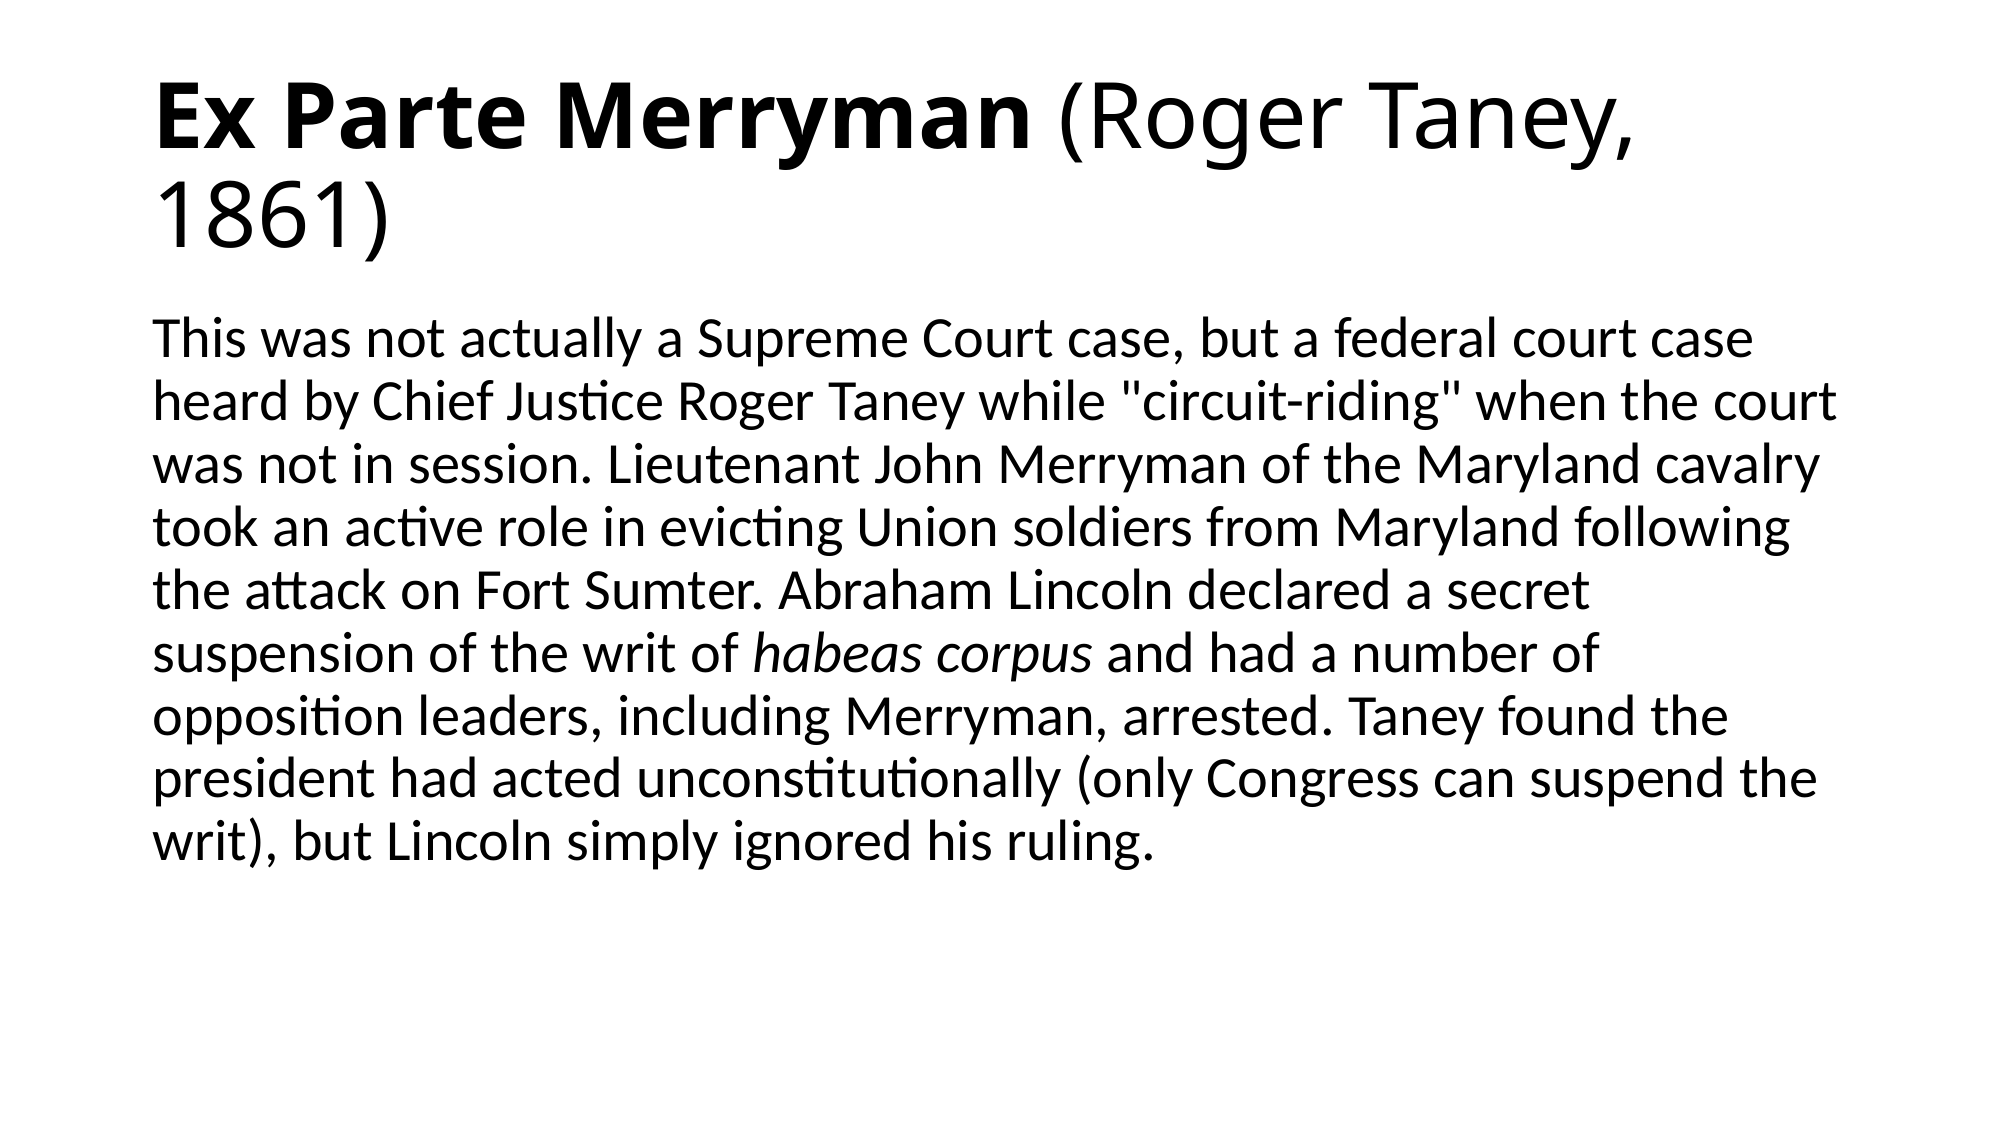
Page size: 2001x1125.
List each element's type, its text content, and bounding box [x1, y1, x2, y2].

list This was not actually a Supreme Court case, but a federal court case heard by Chief Justice Roger Taney while "circuit-riding" when the court was not in session. Lieutenant John Merryman of the Maryland cavalry took an active role in evicting Union soldiers from Maryland following the attack on Fort Sumter. Abraham Lincoln declared a secret suspension of the writ of habeas corpus and had a number of opposition leaders, including Merryman, arrested. Taney found the president had acted unconstitutionally (only Congress can suspend the writ), but Lincoln simply ignored his ruling. [137, 299, 1863, 1014]
title Ex Parte Merryman (Roger Taney, 1861) [137, 59, 1863, 278]
